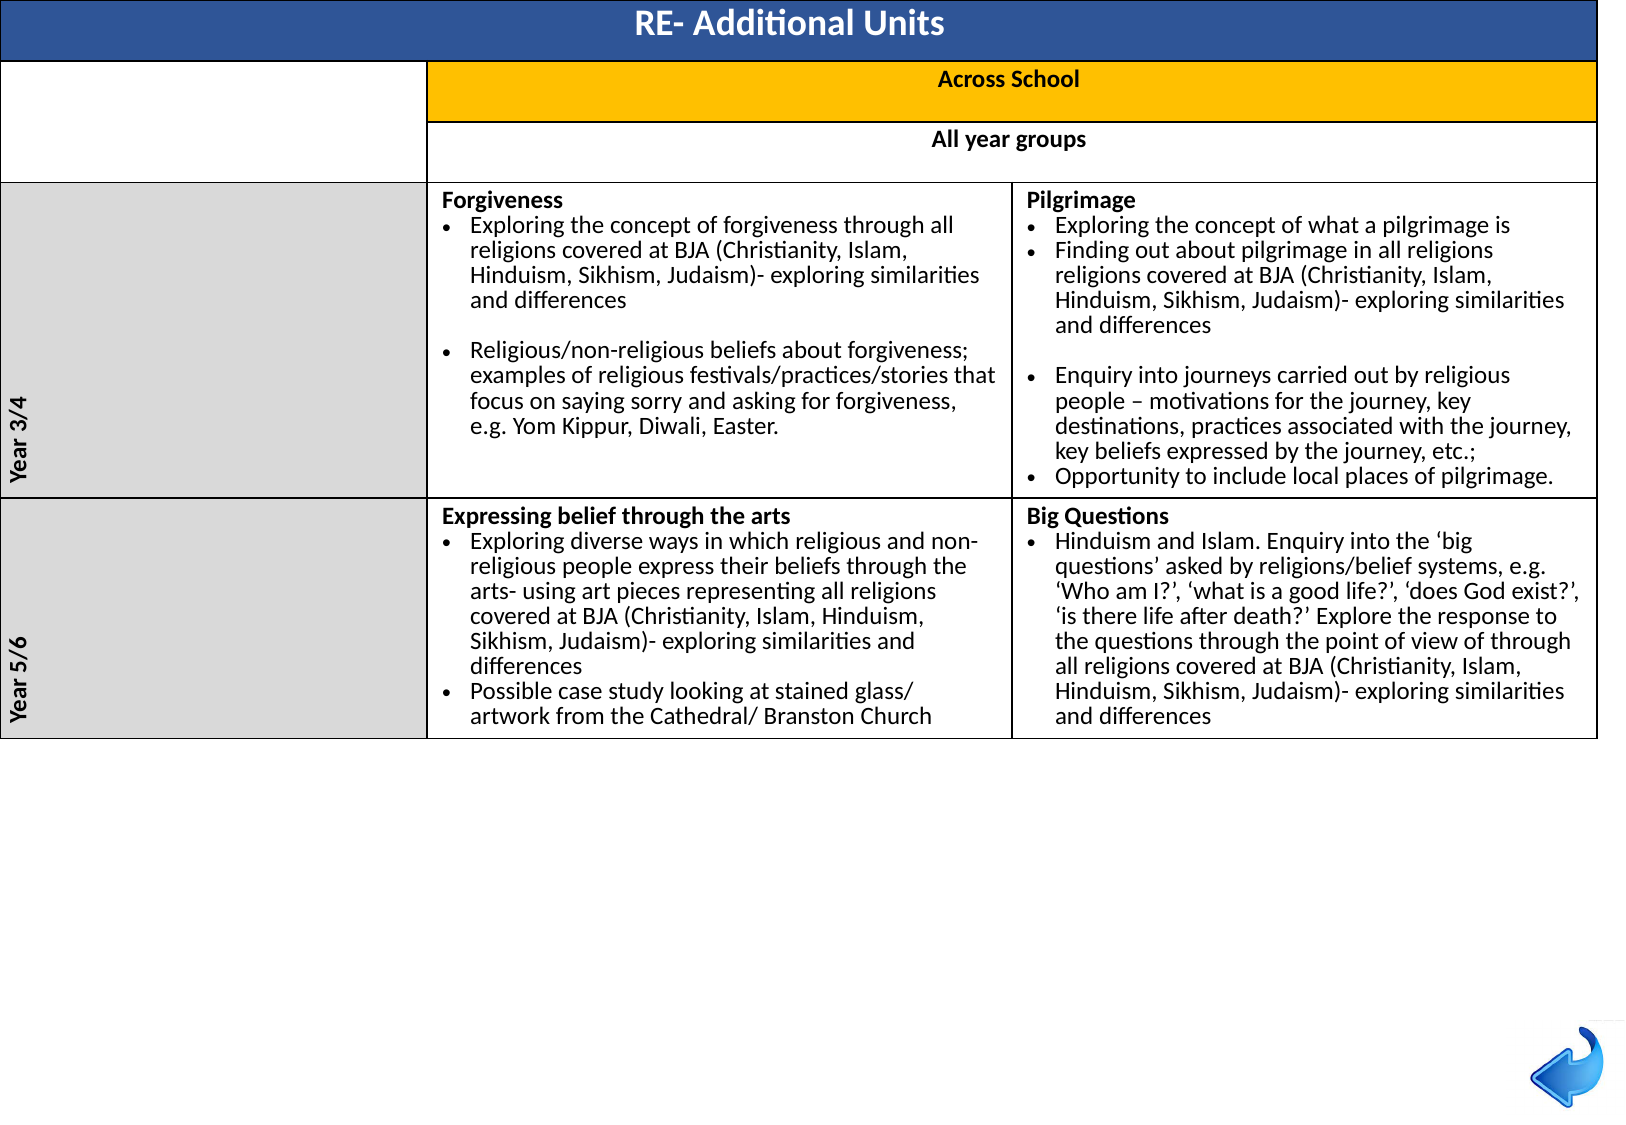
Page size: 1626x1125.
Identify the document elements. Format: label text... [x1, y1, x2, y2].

table_cell Forgiveness Exploring the concept of forgiveness through all religions covered at BJA (Christianity, Islam, Hinduism, Sikhism, Judaism)- exploring similarities and differences Religious/non-religious beliefs about forgiveness; examples of religious festivals/practices/stories that focus on saying sorry and asking for forgiveness, e.g. Yom Kippur, Diwali, Easter. [428, 183, 1011, 497]
picture [1506, 1020, 1625, 1115]
table_cell Big Questions Hinduism and Islam. Enquiry into the ‘big questions’ asked by religions/belief systems, e.g. ‘Who am I?’, ‘what is a good life?’, ‘does God exist?’, ‘is there life after death?’ Explore the response to the questions through the point of view of through all religions covered at BJA (Christianity, Islam, Hinduism, Sikhism, Judaism)- exploring similarities and differences [1013, 499, 1596, 738]
table_cell Year 3/4 [1, 183, 426, 497]
table_cell Across School [428, 62, 1596, 121]
table_cell Pilgrimage Exploring the concept of what a pilgrimage is Finding out about pilgrimage in all religions religions covered at BJA (Christianity, Islam, Hinduism, Sikhism, Judaism)- exploring similarities and differences Enquiry into journeys carried out by religious people – motivations for the journey, key destinations, practices associated with the journey, key beliefs expressed by the journey, etc.; Opportunity to include local places of pilgrimage. [1013, 183, 1596, 497]
table_cell Expressing belief through the arts Exploring diverse ways in which religious and non-religious people express their beliefs through the arts- using art pieces representing all religions covered at BJA (Christianity, Islam, Hinduism, Sikhism, Judaism)- exploring similarities and differences Possible case study looking at stained glass/ artwork from the Cathedral/ Branston Church [428, 499, 1011, 738]
table_cell [1, 62, 426, 182]
table_cell All year groups [428, 123, 1596, 182]
table_header RE- Additional Units [1, 1, 1596, 60]
table_cell Year 5/6 [1, 499, 426, 738]
